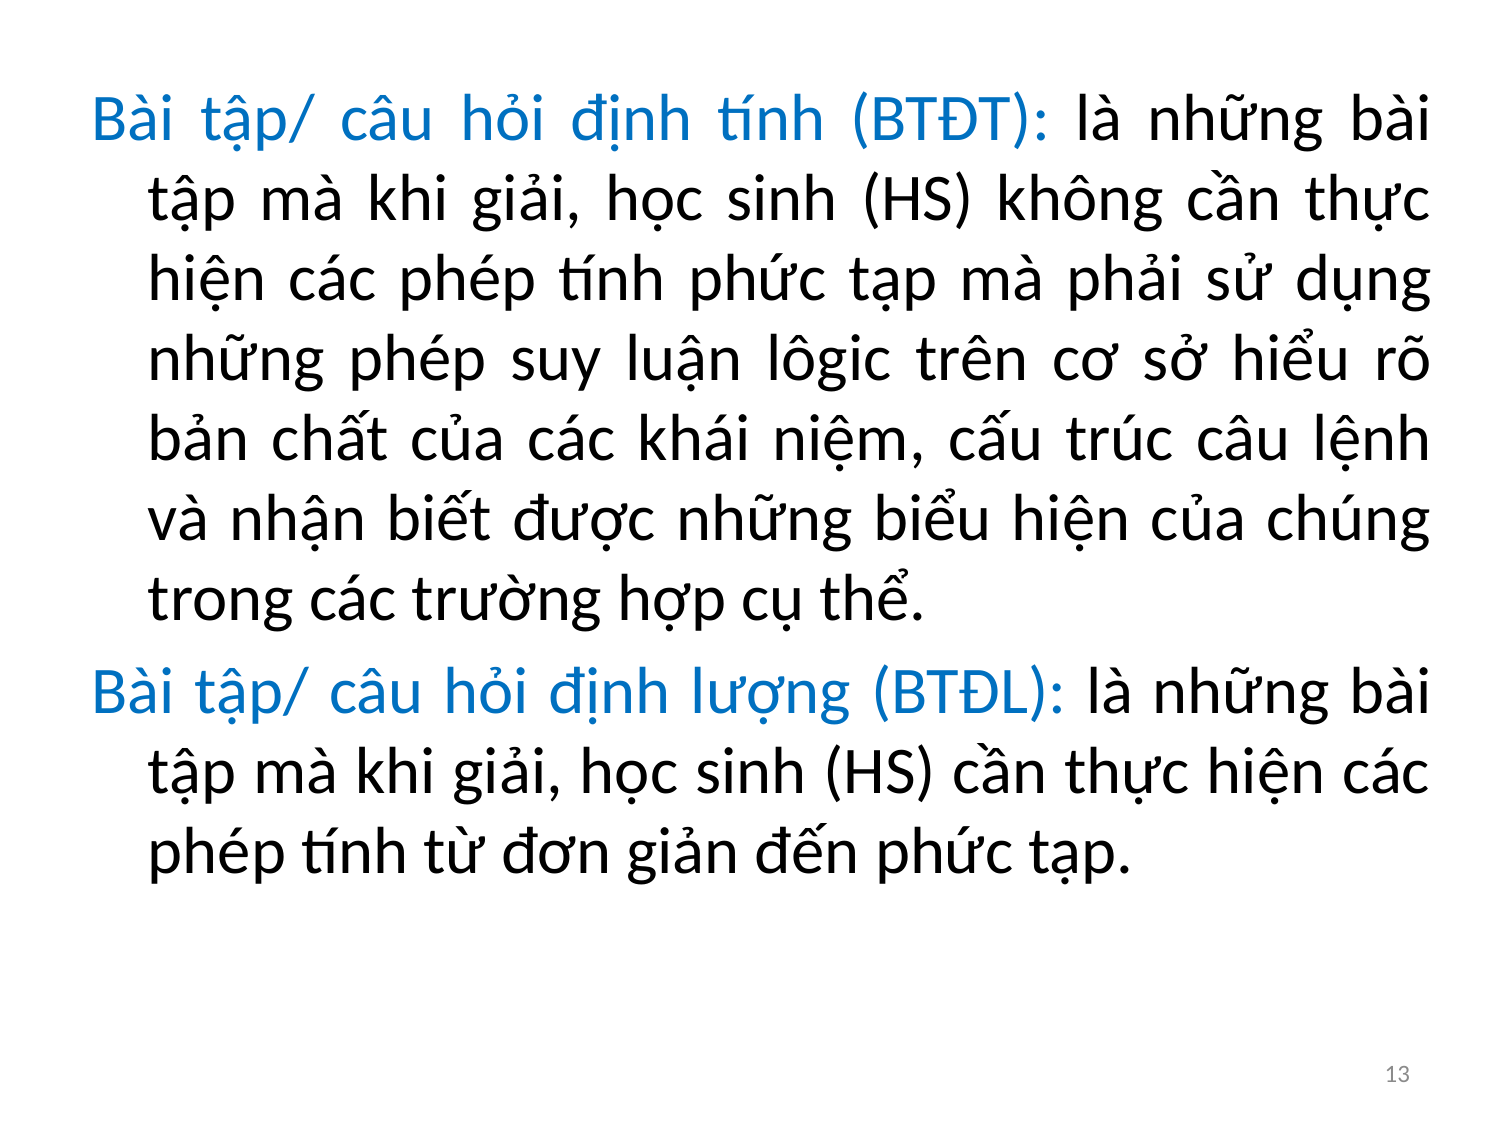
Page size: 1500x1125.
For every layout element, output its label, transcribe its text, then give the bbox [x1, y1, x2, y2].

list Bài tập/ câu hỏi định tính (BTĐT): là những bài tập mà khi giải, học sinh (HS) không cần thực hiện các phép tính phức tạp mà phải sử dụng những phép suy luận lôgic trên cơ sở hiểu rõ bản chất của các khái niệm, cấu trúc câu lệnh và nhận biết được những biểu hiện của chúng trong các trường hợp cụ thể. Bài tập/ câu hỏi định lượng (BTĐL): là những bài tập mà khi giải, học sinh (HS) cần thực hiện các phép tính từ đơn giản đến phức tạp. [76, 66, 1447, 722]
text_box [64, 721, 1415, 965]
slide_number 13 [1074, 1042, 1425, 1103]
